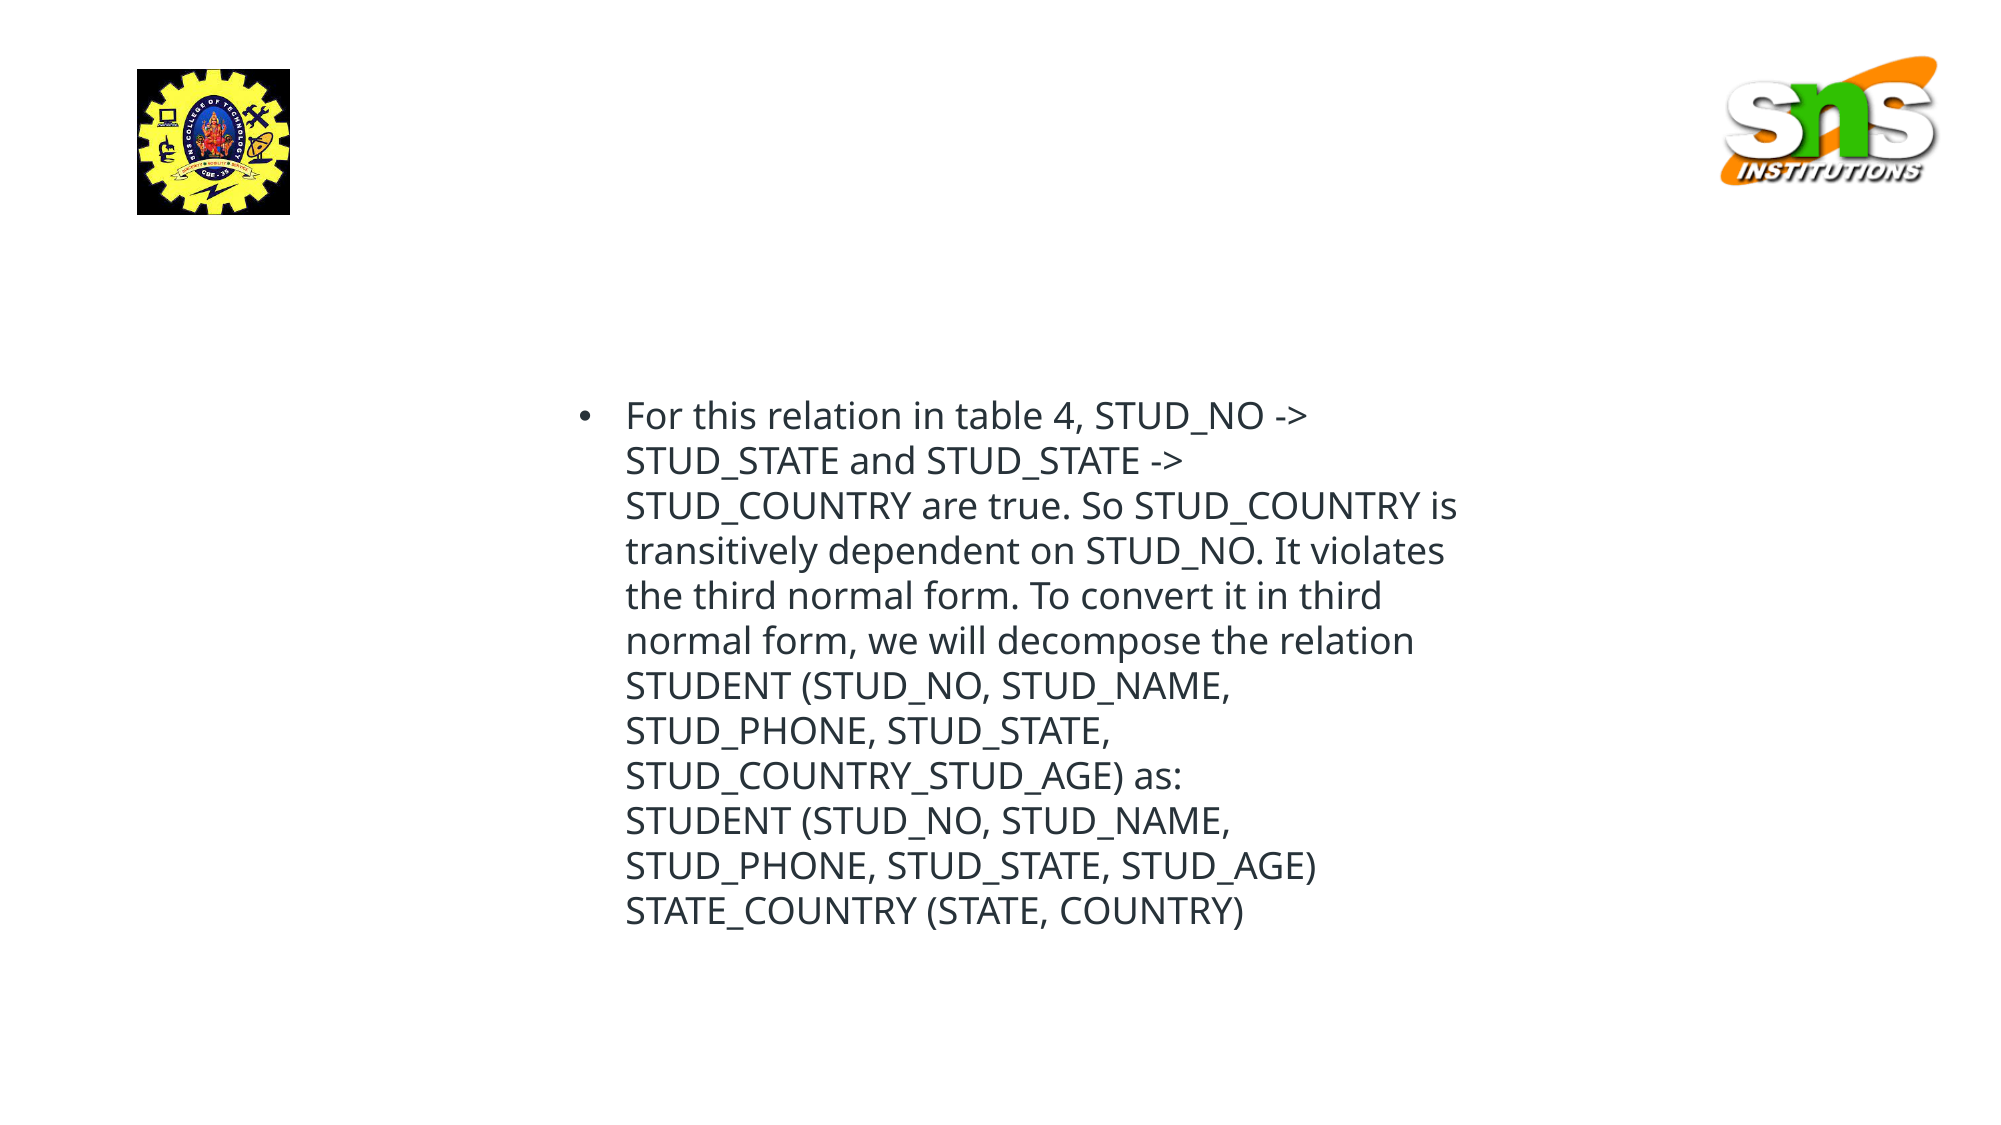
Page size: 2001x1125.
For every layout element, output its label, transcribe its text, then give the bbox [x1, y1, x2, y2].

text_box For this relation in table 4, STUD_NO -> STUD_STATE and STUD_STATE -> STUD_COUNTRY are true. So STUD_COUNTRY is transitively dependent on STUD_NO. It violates the third normal form. To convert it in third normal form, we will decompose the relation STUDENT (STUD_NO, STUD_NAME, STUD_PHONE, STUD_STATE, STUD_COUNTRY_STUD_AGE) as: STUDENT (STUD_NO, STUD_NAME, STUD_PHONE, STUD_STATE, STUD_AGE) STATE_COUNTRY (STATE, COUNTRY) [488, 385, 1489, 940]
picture [1710, 13, 1959, 250]
picture [137, 69, 290, 215]
